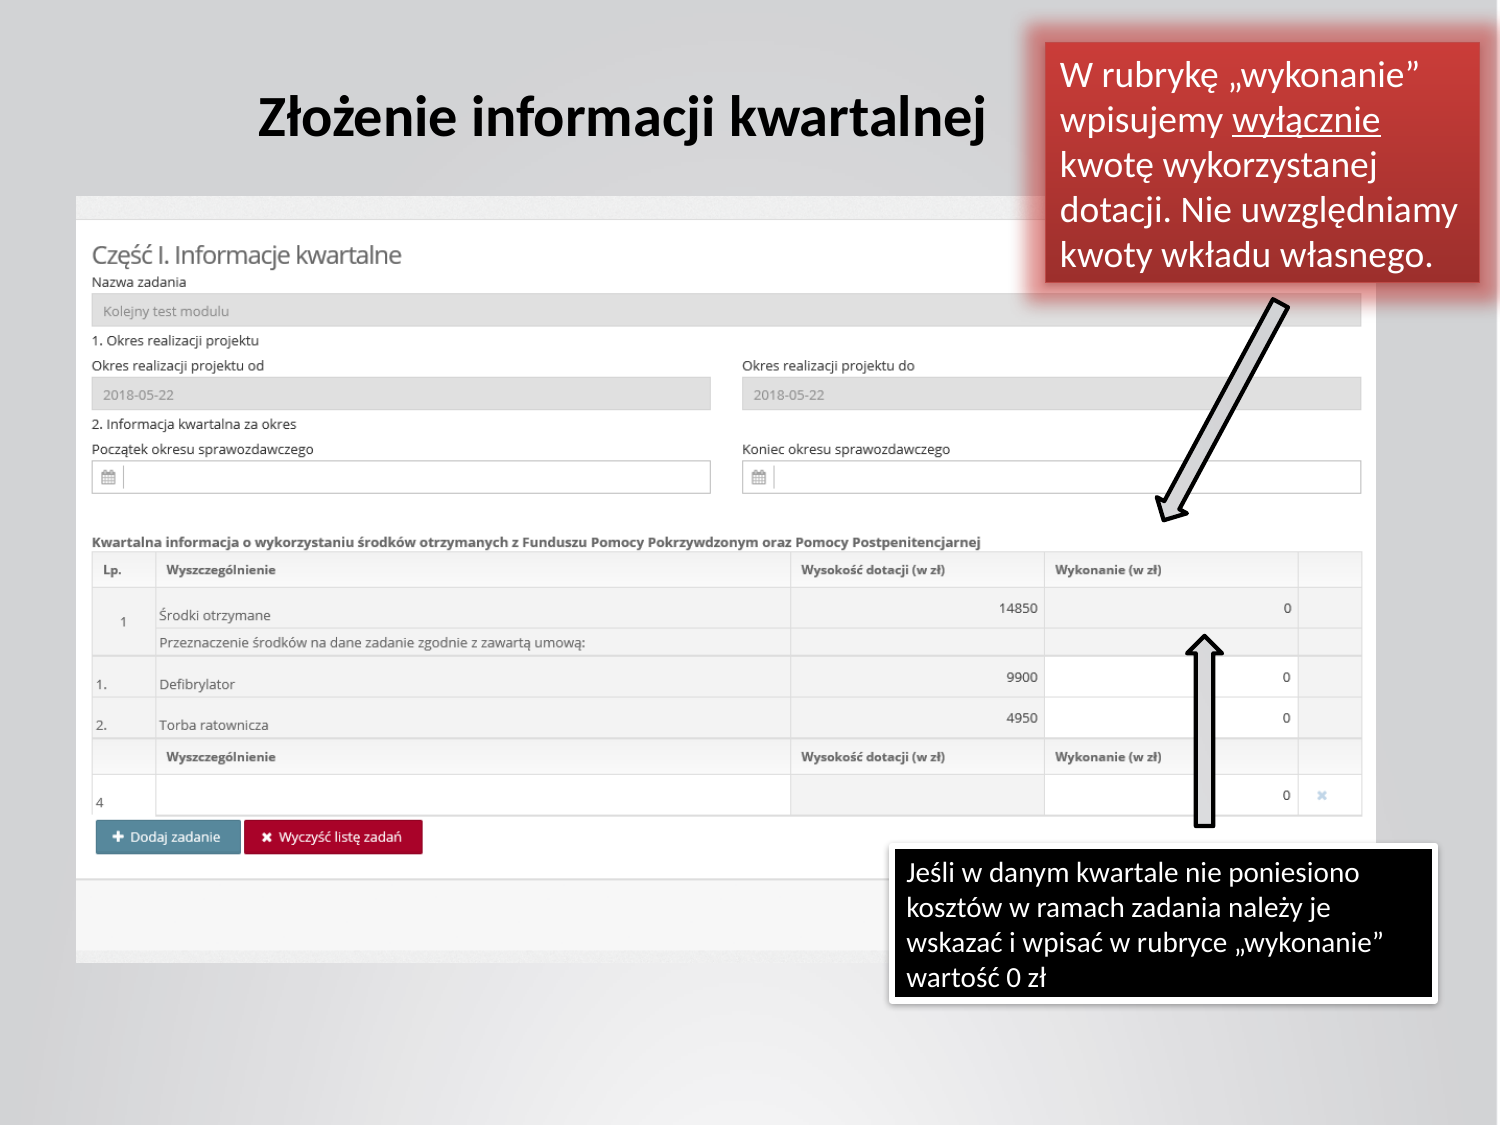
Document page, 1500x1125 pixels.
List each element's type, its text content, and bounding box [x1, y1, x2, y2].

text_box Jeśli w danym kwartale nie poniesiono kosztów w ramach zadania należy je wskazać i wpisać w rubryce „wykonanie” wartość 0 zł [889, 843, 1438, 1004]
text_box W rubrykę „wykonanie” wpisujemy wyłącznie kwotę wykorzystanej dotacji. Nie uwzględniamy kwoty wkładu własnego. [1045, 42, 1480, 283]
title Złożenie informacji kwartalnej [17, 19, 1019, 207]
picture [0, 0, 1500, 1125]
